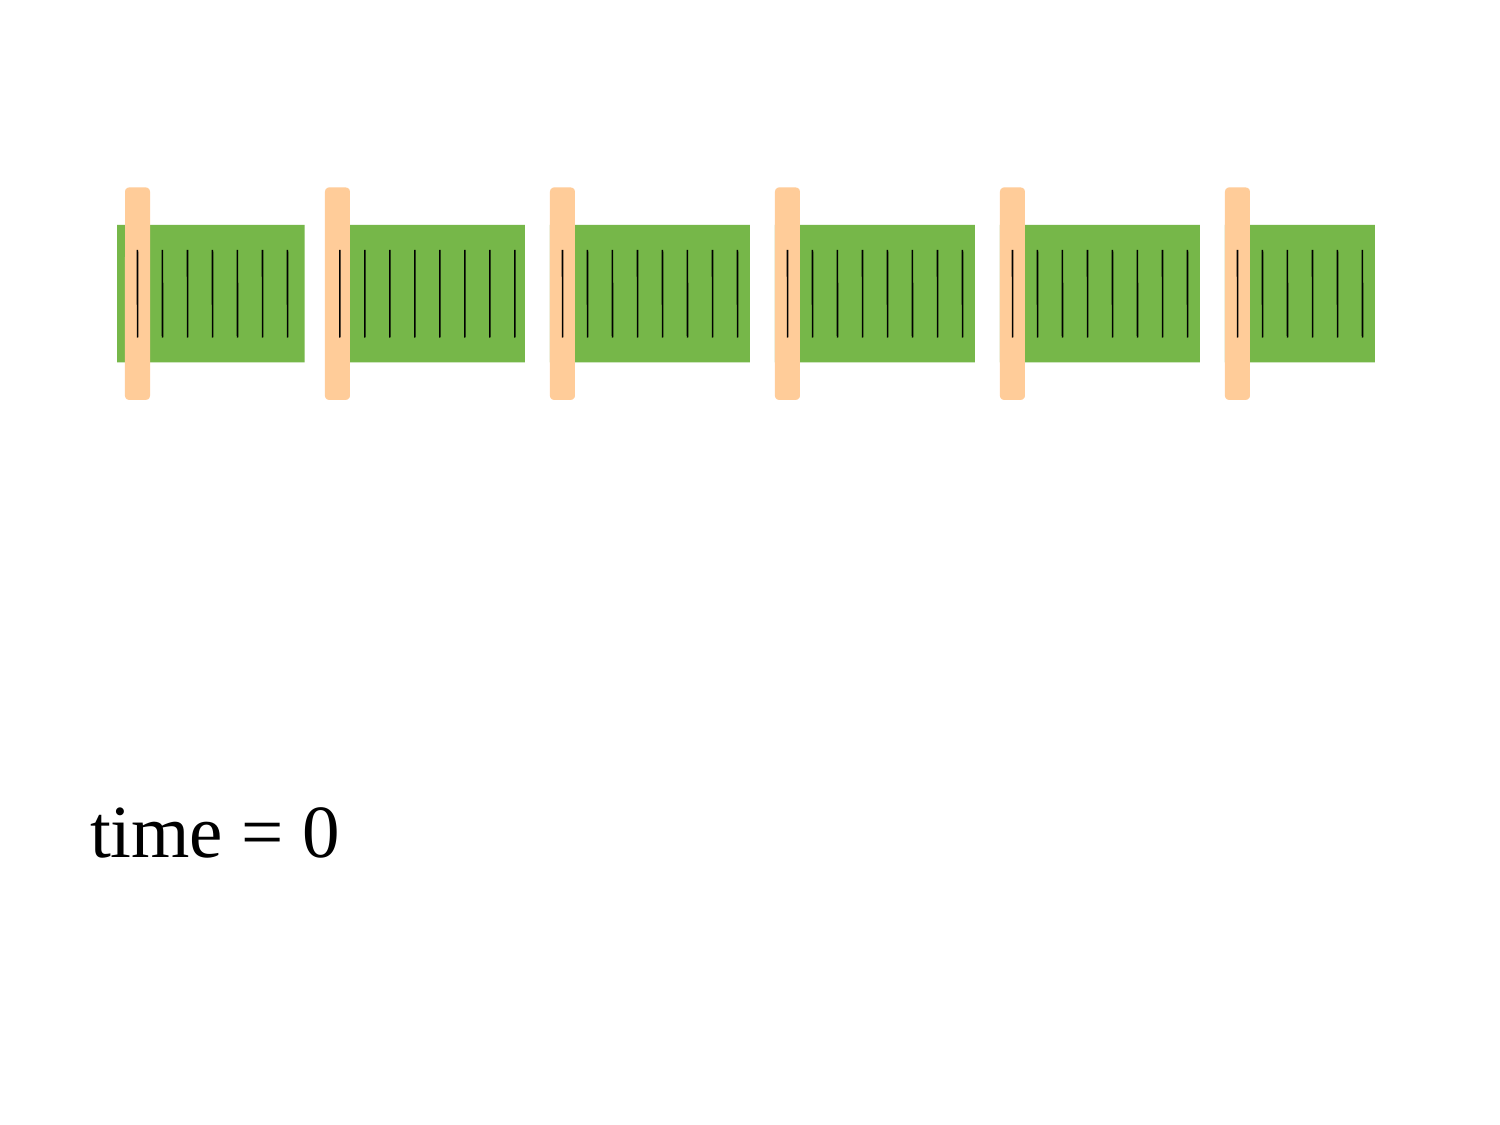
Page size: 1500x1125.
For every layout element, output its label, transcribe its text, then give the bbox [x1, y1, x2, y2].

text_box [324, 187, 350, 400]
text_box [575, 224, 750, 363]
text_box [800, 224, 975, 363]
text_box [151, 224, 305, 363]
text_box [1025, 224, 1200, 363]
text_box [1250, 224, 1375, 363]
text_box [999, 187, 1025, 400]
text_box [350, 224, 525, 363]
text_box time = 0 [75, 774, 356, 880]
text_box [1224, 187, 1250, 400]
text_box [774, 187, 800, 400]
text_box [117, 224, 125, 363]
text_box [549, 187, 575, 400]
text_box [124, 187, 151, 400]
